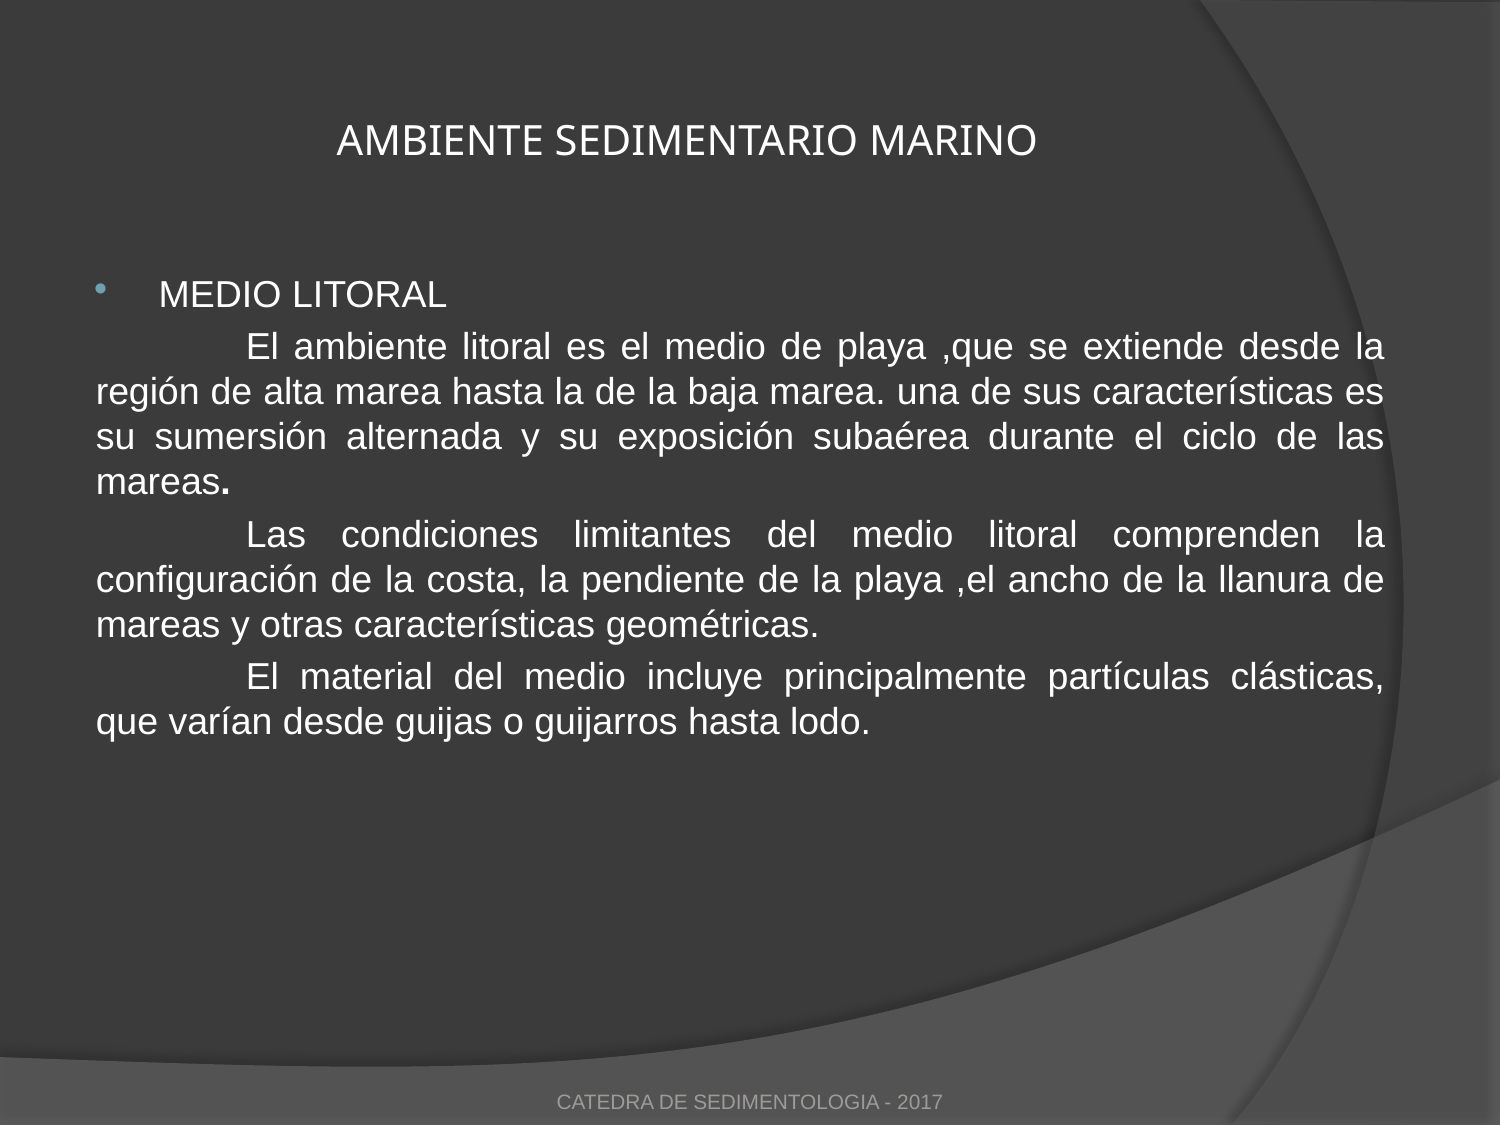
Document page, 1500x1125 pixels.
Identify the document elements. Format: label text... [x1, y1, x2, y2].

footer CATEDRA DE SEDIMENTOLOGIA - 2017 [512, 1053, 988, 1114]
title AMBIENTE SEDIMENTARIO MARINO [75, 45, 1300, 233]
list MEDIO LITORAL El ambiente litoral es el medio de playa ,que se extiende desde la región de alta marea hasta la de la baja marea. una de sus características es su sumersión alternada y su exposición subaérea durante el ciclo de las mareas. Las condiciones limitantes del medio litoral comprenden la configuración de la costa, la pendiente de la playa ,el ancho de la llanura de mareas y otras características geométricas. El material del medio incluye principalmente partículas clásticas, que varían desde guijas o guijarros hasta lodo. [75, 262, 1400, 1005]
